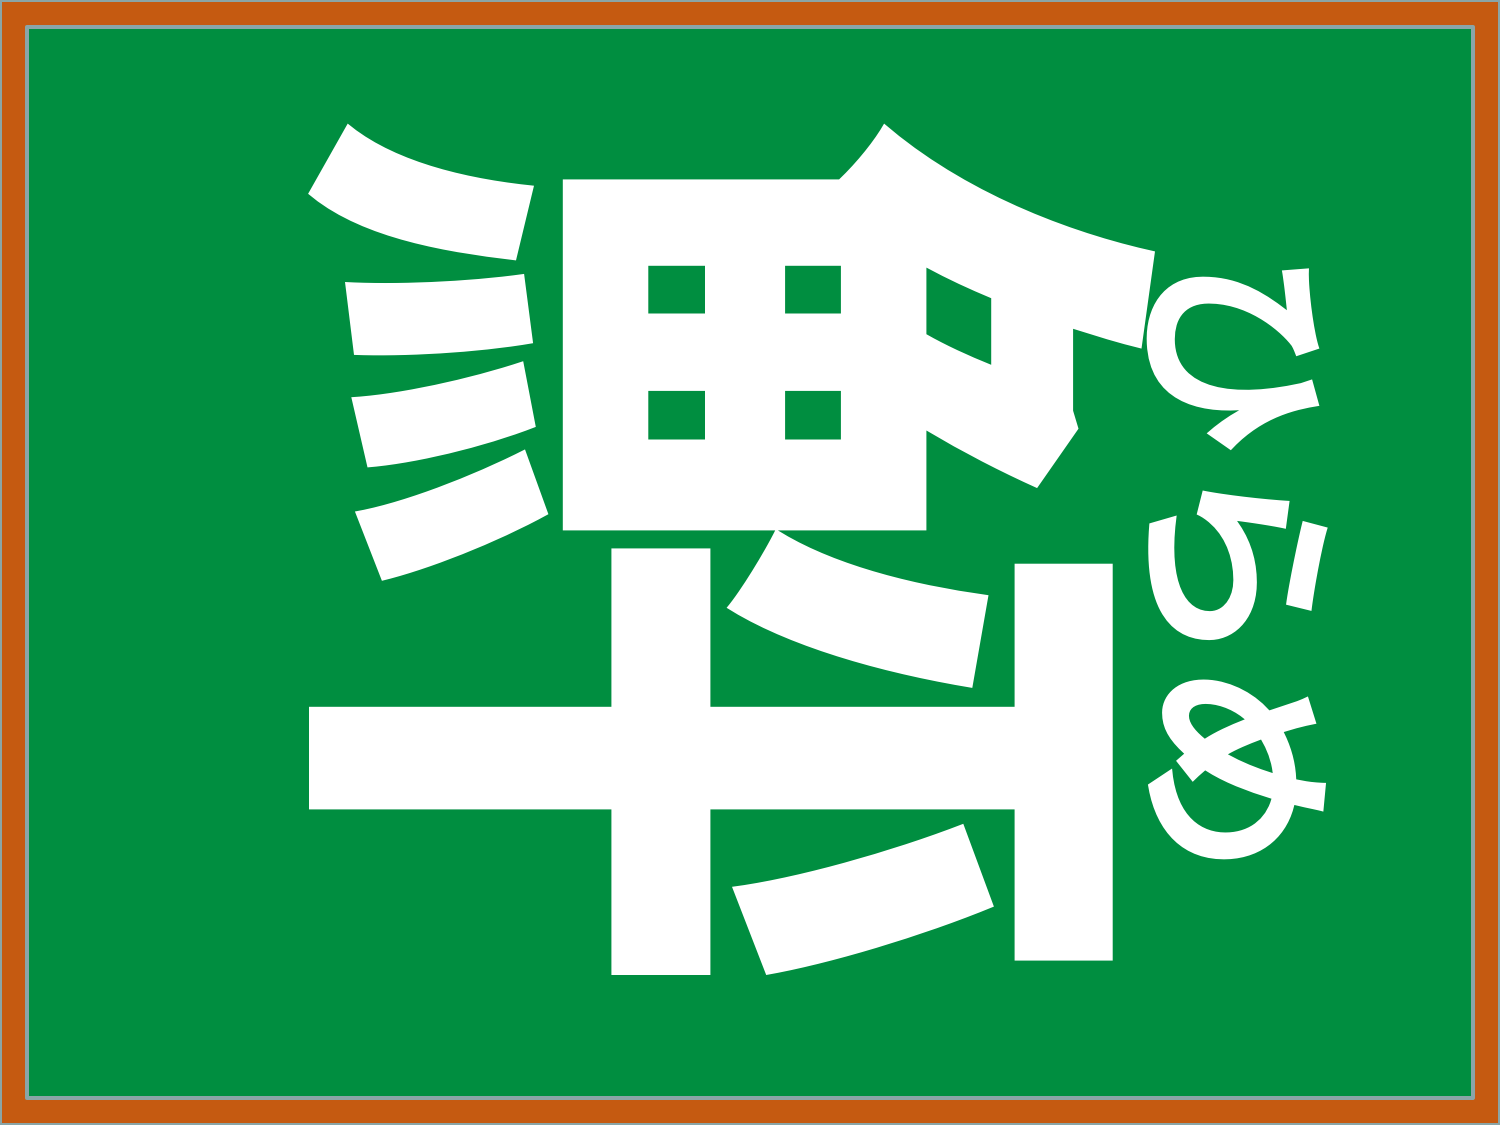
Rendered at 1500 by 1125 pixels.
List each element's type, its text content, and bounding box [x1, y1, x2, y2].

text_box ひらめ [1093, 245, 1376, 880]
text_box 鮃 [419, 82, 1081, 1024]
